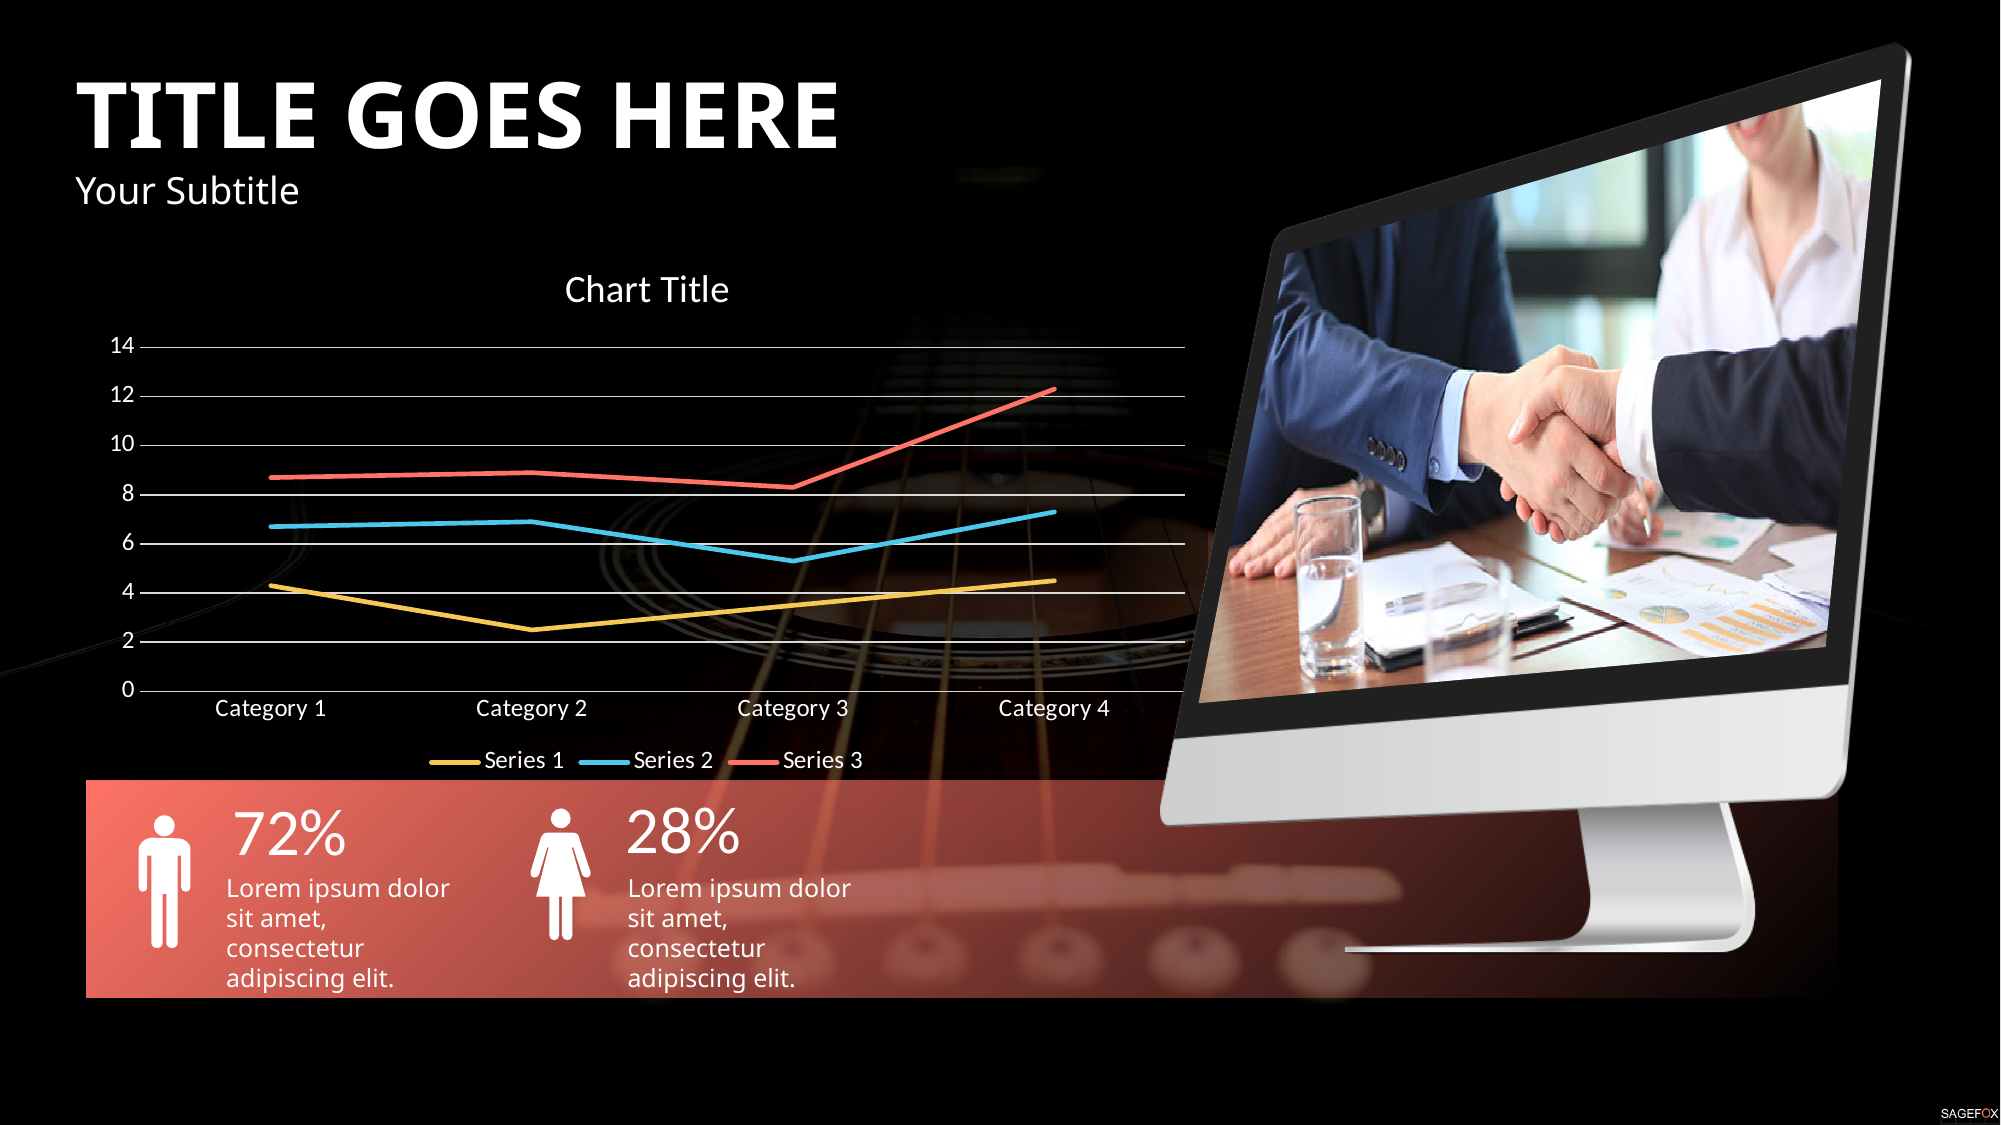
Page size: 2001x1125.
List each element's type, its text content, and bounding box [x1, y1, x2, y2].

text_box Lorem ipsum dolor sit amet, consectetur adipiscing elit. [211, 865, 468, 1000]
text_box 72% [211, 782, 369, 865]
text_box Lorem ipsum dolor sit amet, consectetur adipiscing elit. [612, 865, 869, 1000]
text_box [529, 808, 592, 941]
chart [86, 242, 1160, 782]
picture [0, 0, 2001, 1125]
text_box [762, 782, 1160, 998]
text_box 28% [605, 782, 762, 875]
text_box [138, 815, 191, 948]
text_box [369, 782, 612, 998]
text_box [86, 782, 211, 998]
text_box TITLE GOES HERE Your Subtitle [60, 49, 1036, 220]
